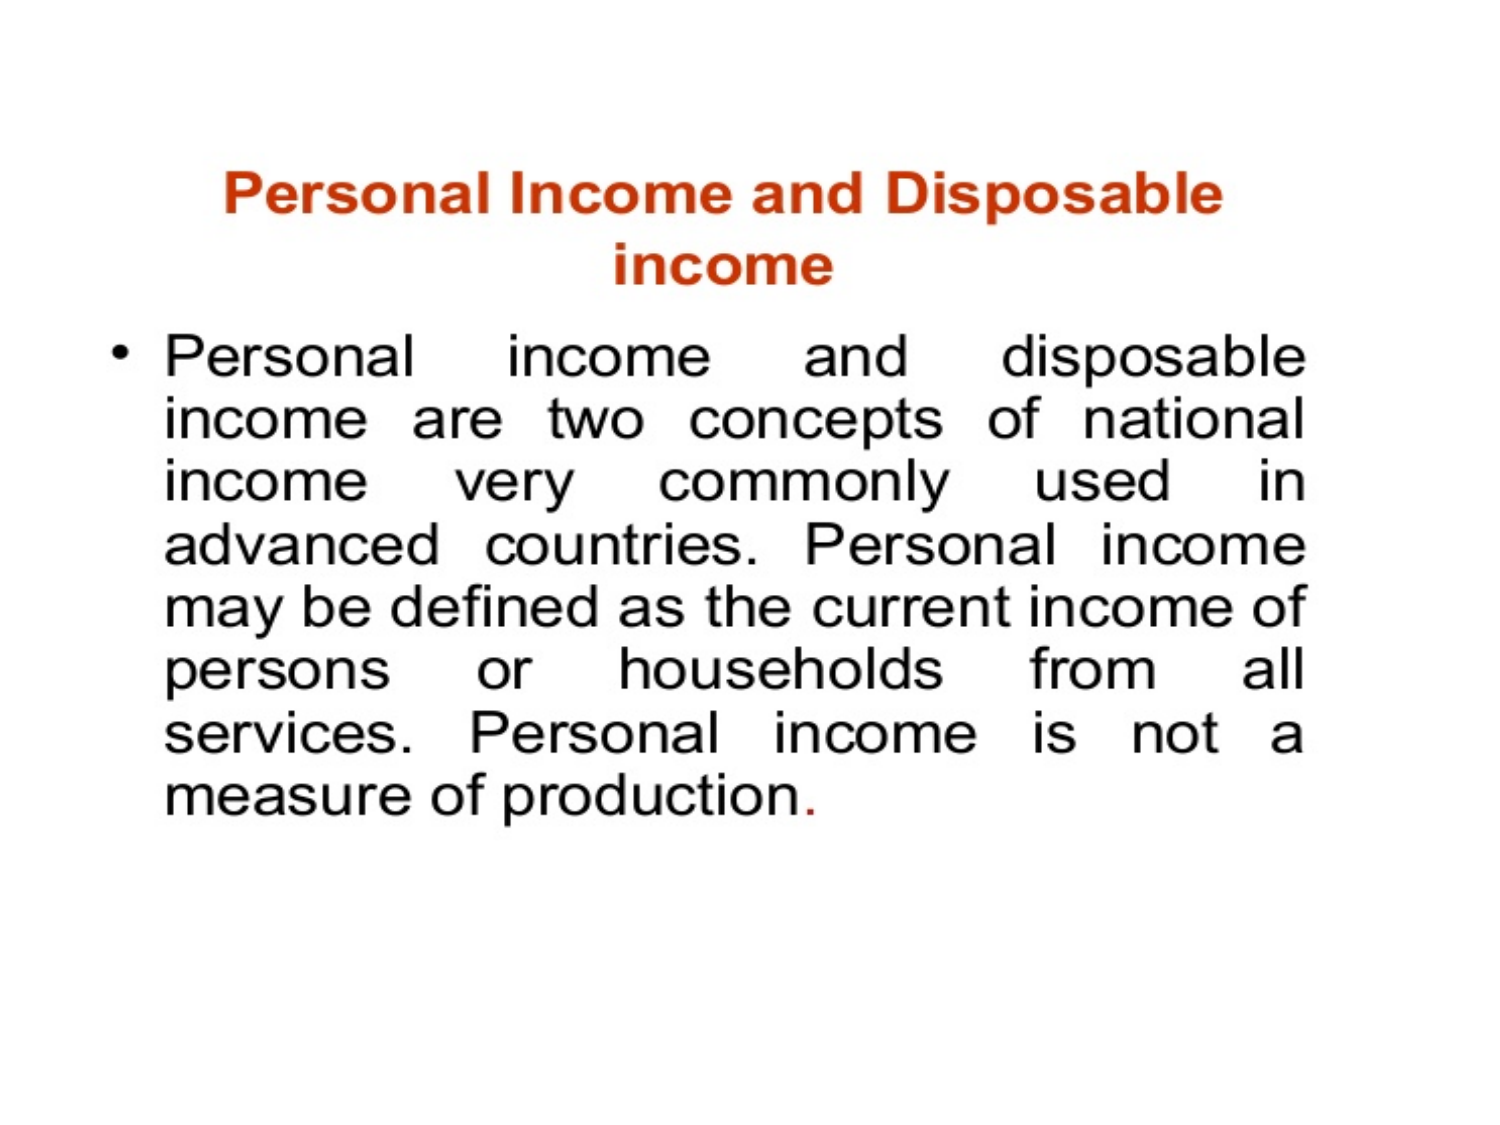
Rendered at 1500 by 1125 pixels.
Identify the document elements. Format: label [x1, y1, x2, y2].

picture [74, 124, 1363, 1001]
